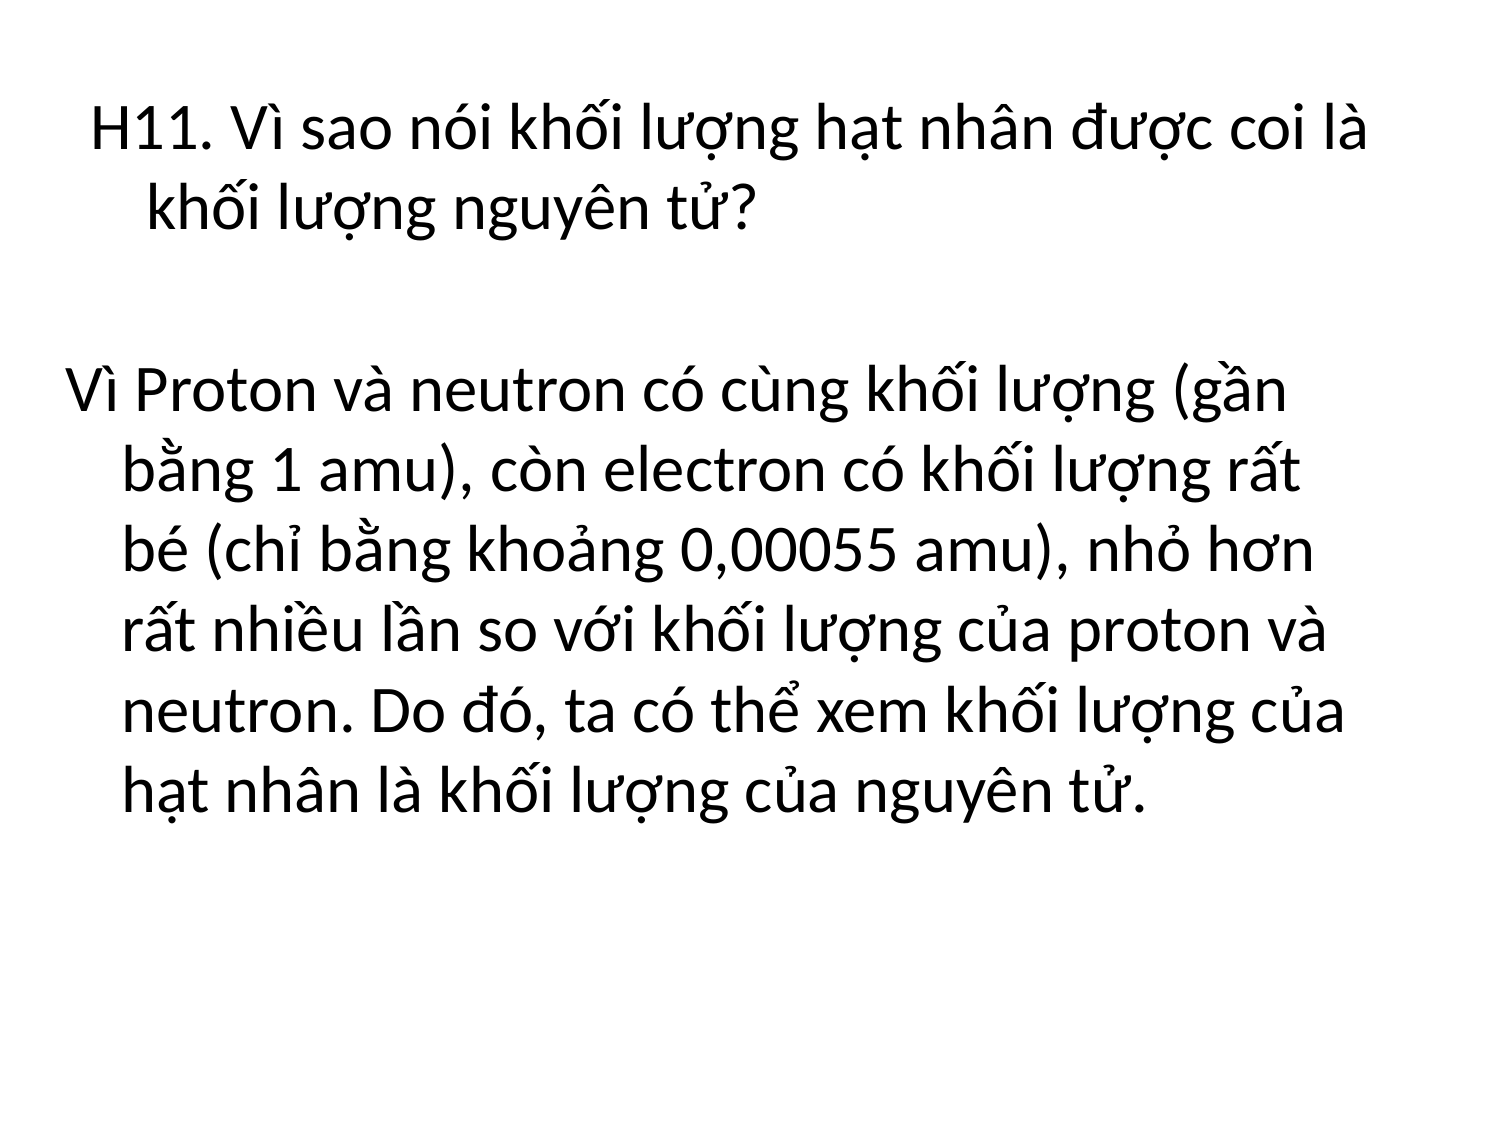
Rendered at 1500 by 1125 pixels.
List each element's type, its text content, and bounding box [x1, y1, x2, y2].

text_box Vì Proton và neutron có cùng khối lượng (gần bằng 1 amu), còn electron có khối lượng rất bé (chỉ bằng khoảng 0,00055 amu), nhỏ hơn rất nhiều lần so với khối lượng của proton và neutron. Do đó, ta có thể xem khối lượng của hạt nhân là khối lượng của nguyên tử. [49, 337, 1400, 1080]
list H11. Vì sao nói khối lượng hạt nhân được coi là khối lượng nguyên tử? [75, 75, 1425, 288]
